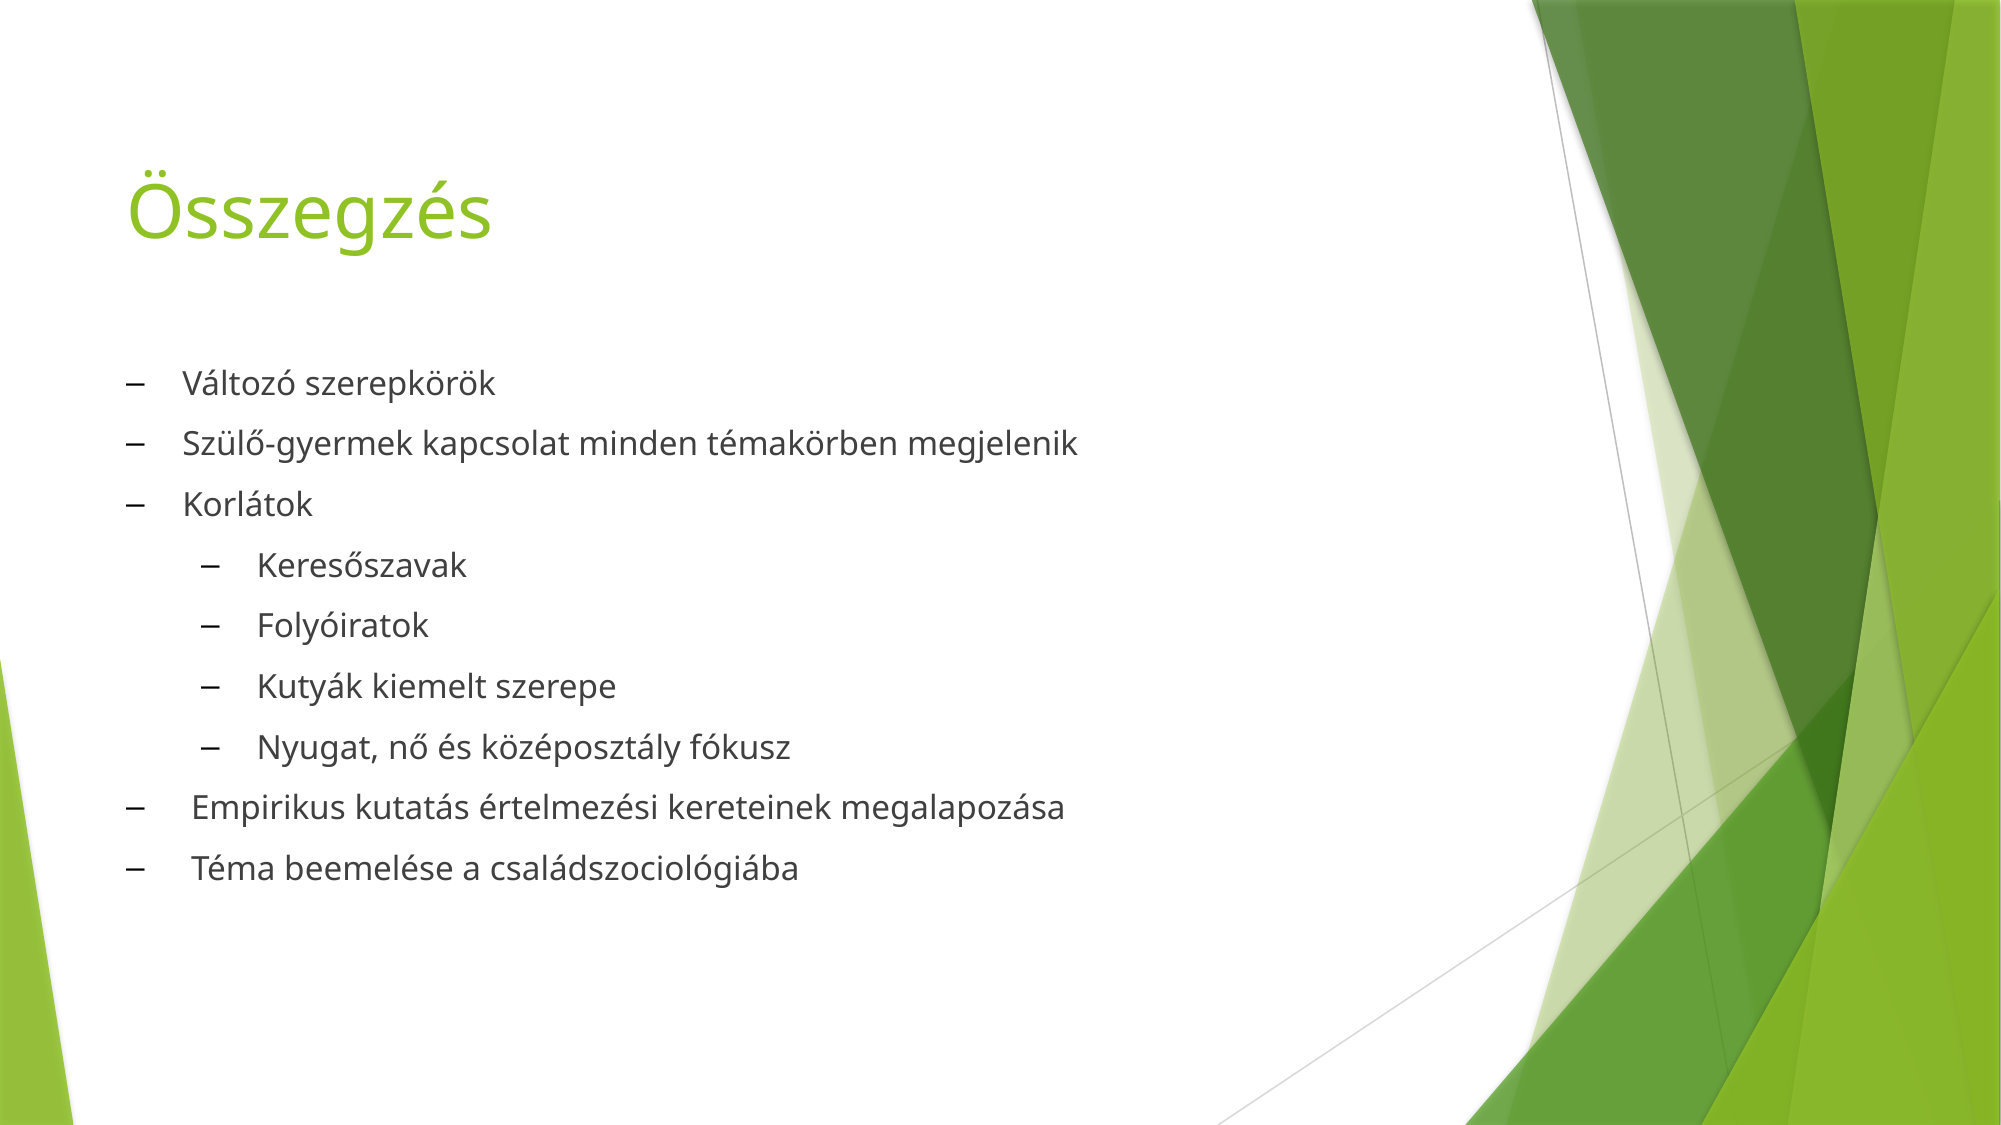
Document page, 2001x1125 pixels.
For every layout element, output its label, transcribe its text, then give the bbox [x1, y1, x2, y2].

title Összegzés [111, 99, 1522, 317]
list Változó szerepkörök Szülő-gyermek kapcsolat minden témakörben megjelenik Korlátok Keresőszavak Folyóiratok Kutyák kiemelt szerepe Nyugat, nő és középosztály fókusz Empirikus kutatás értelmezési kereteinek megalapozása Téma beemelése a családszociológiába [111, 354, 1522, 992]
